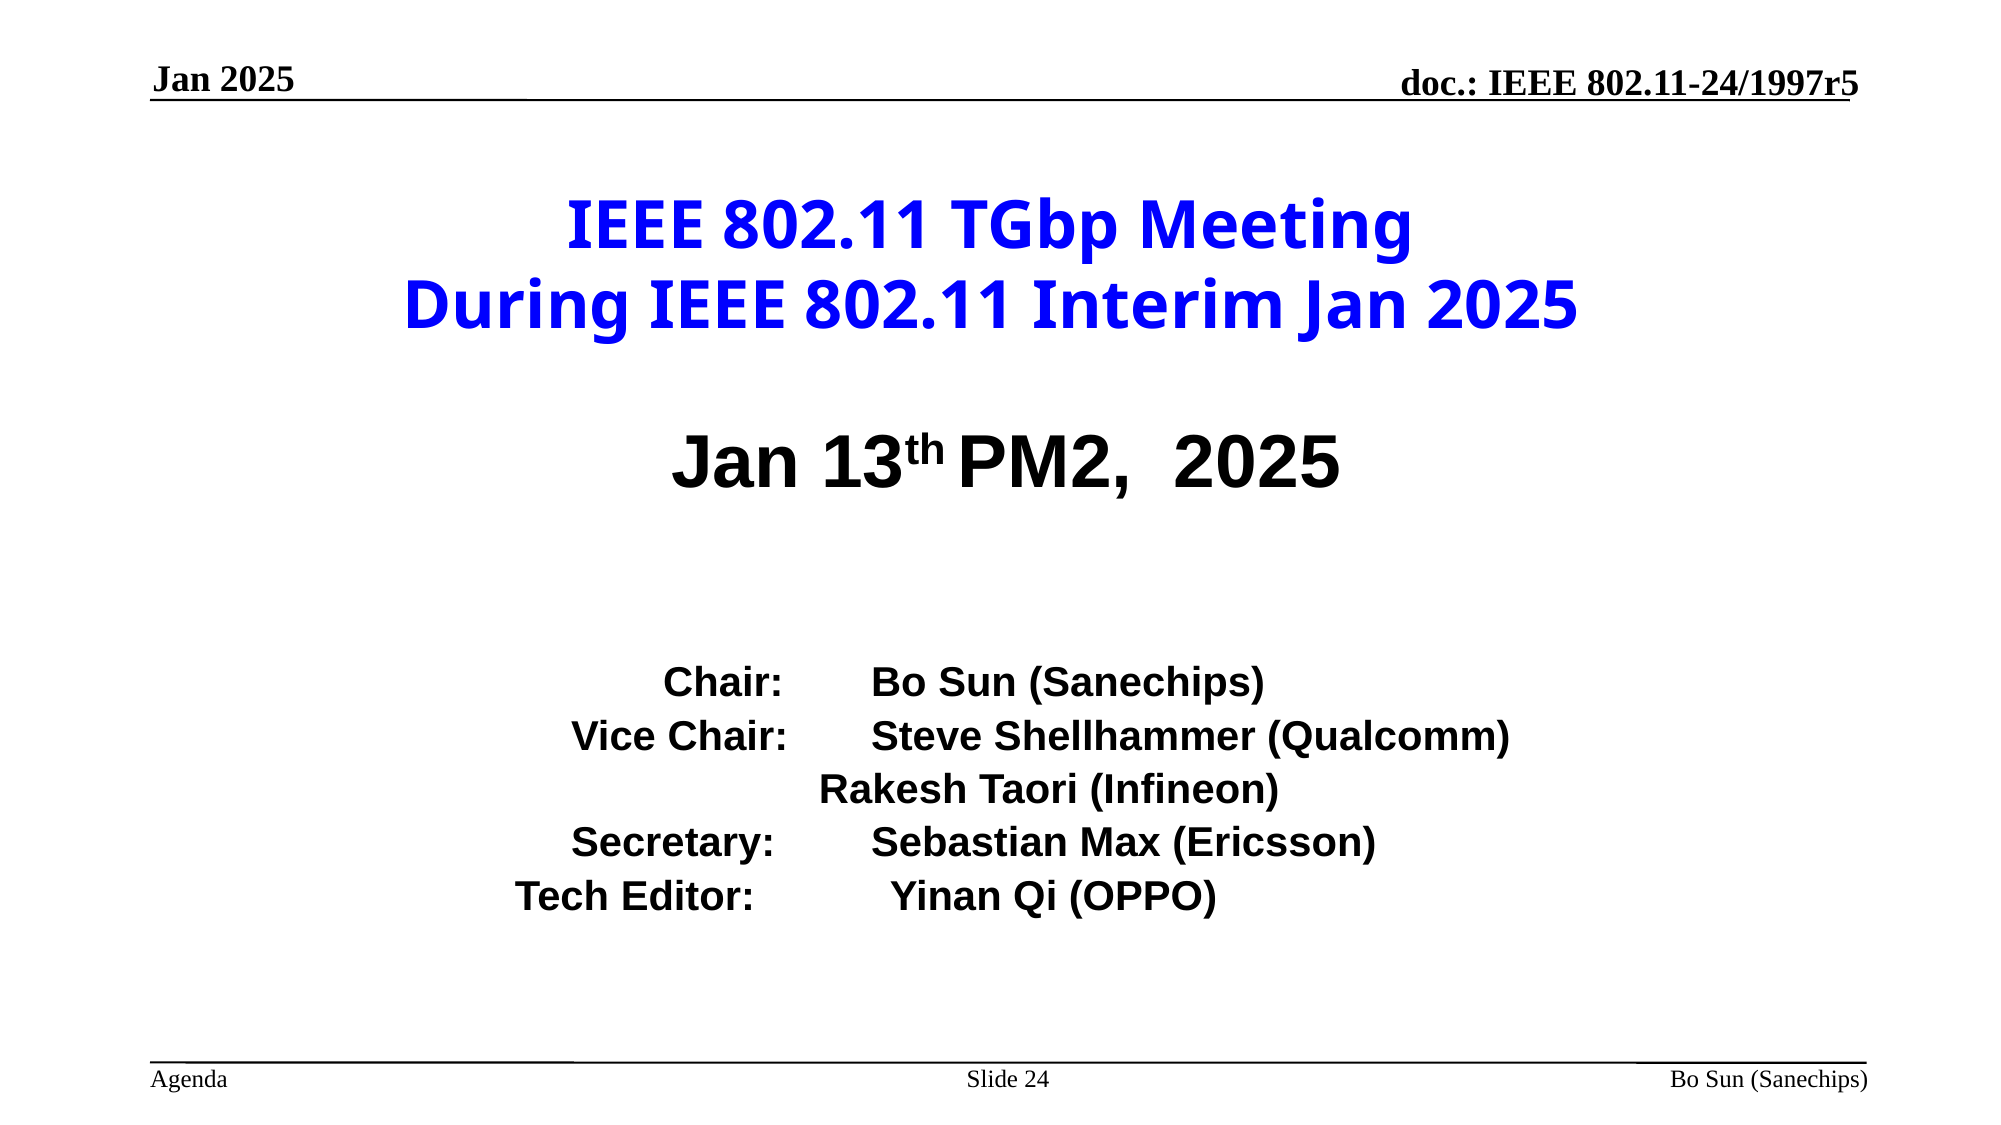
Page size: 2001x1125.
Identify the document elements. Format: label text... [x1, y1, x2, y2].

footer Bo Sun (Sanechips) [1171, 1061, 1869, 1093]
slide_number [152, 54, 563, 100]
slide_number Slide [949, 1061, 1067, 1123]
text_box Jan 13th PM2, 2025 Chair: Bo Sun (Sanechips) Vice Chair: Steve Shellhammer (Qualcomm) Rakesh Taori (Infineon) Secretary: Sebastian Max (Ericsson) Tech Editor: Yinan Qi (OPPO) [200, 349, 1813, 1027]
text_box IEEE 802.11 TGbp Meeting During IEEE 802.11 Interim Jan 2025 [288, 112, 1695, 349]
